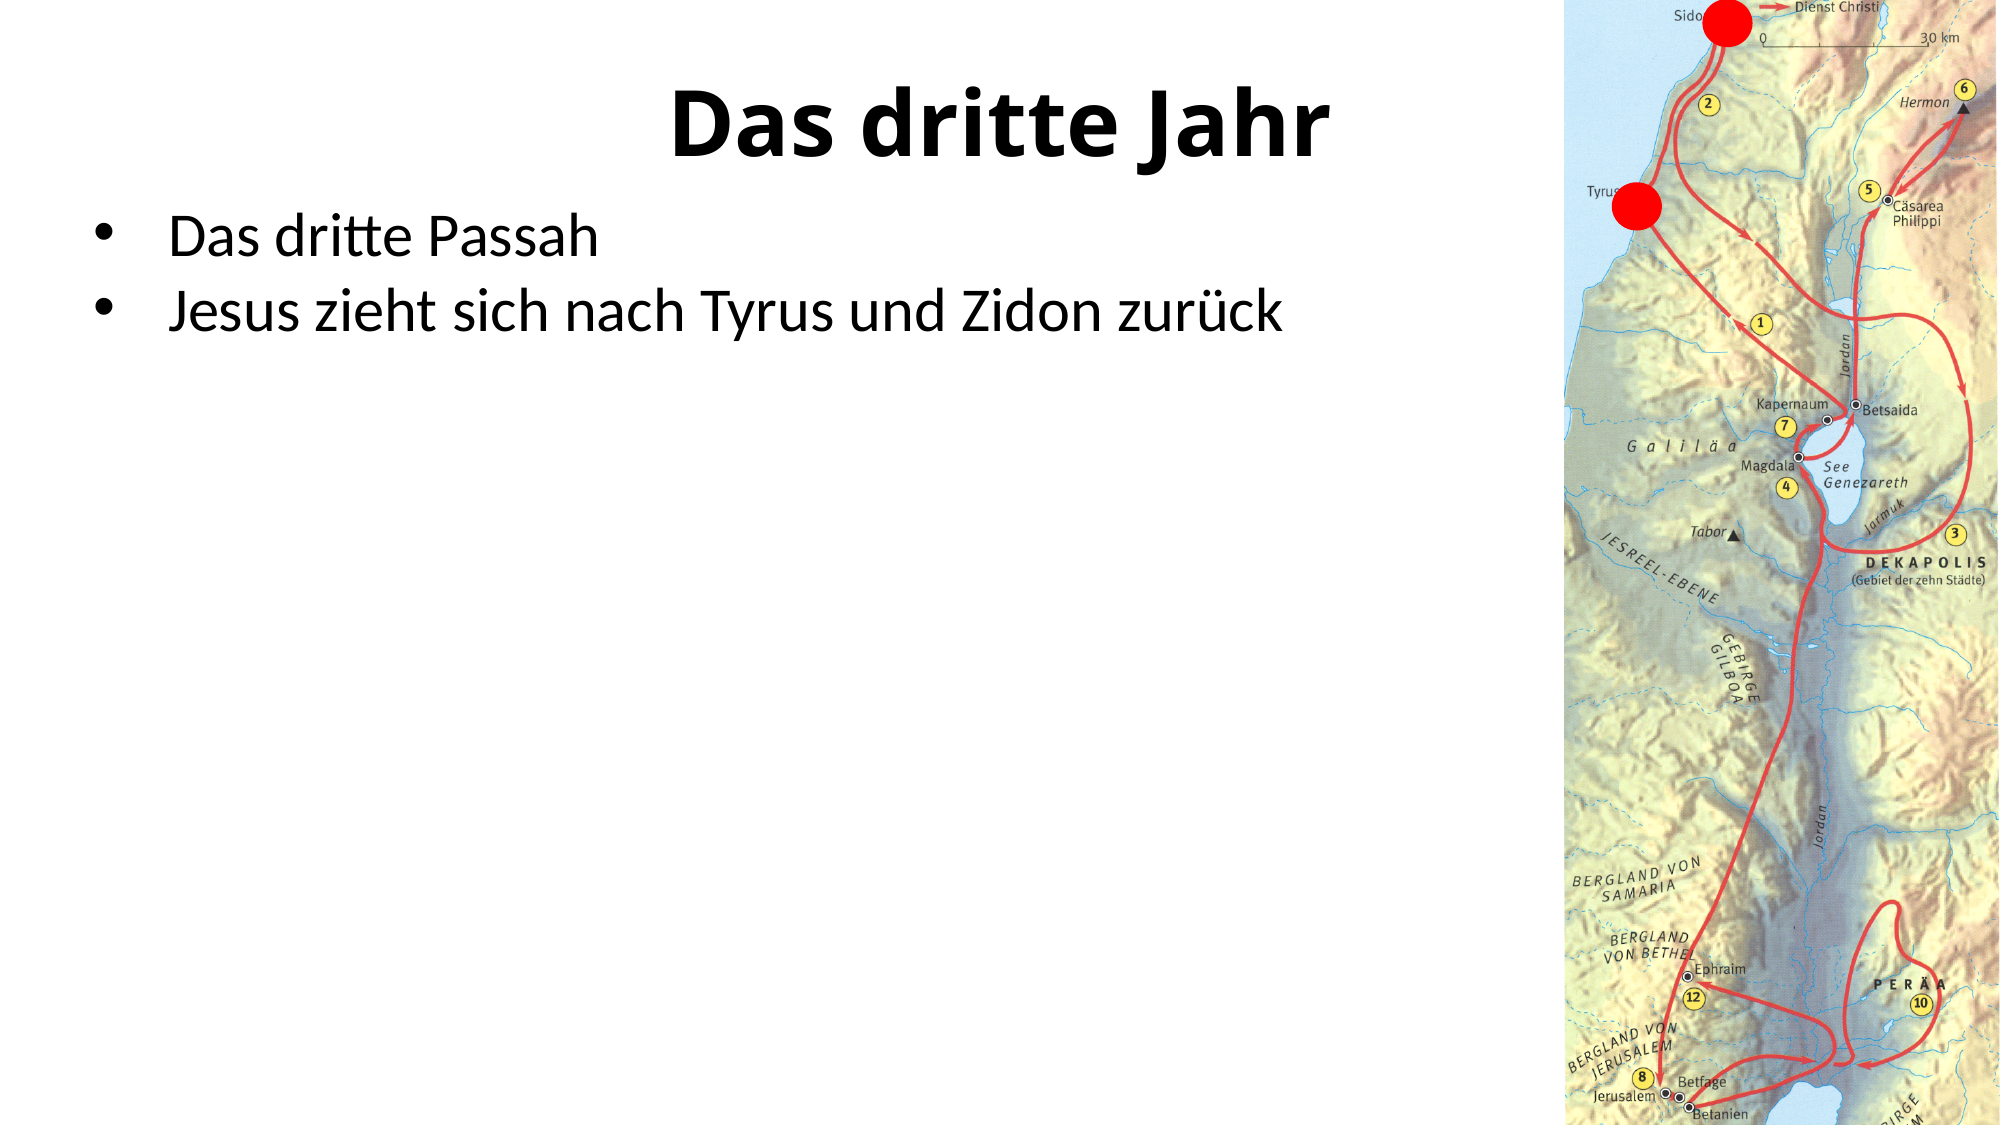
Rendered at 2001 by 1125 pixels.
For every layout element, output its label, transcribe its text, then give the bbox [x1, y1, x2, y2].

title Das dritte Jahr [137, 59, 1564, 194]
text_box Das dritte Passah Jesus zieht sich nach Tyrus und Zidon zurück [78, 186, 1301, 351]
picture [1564, 0, 2000, 1125]
